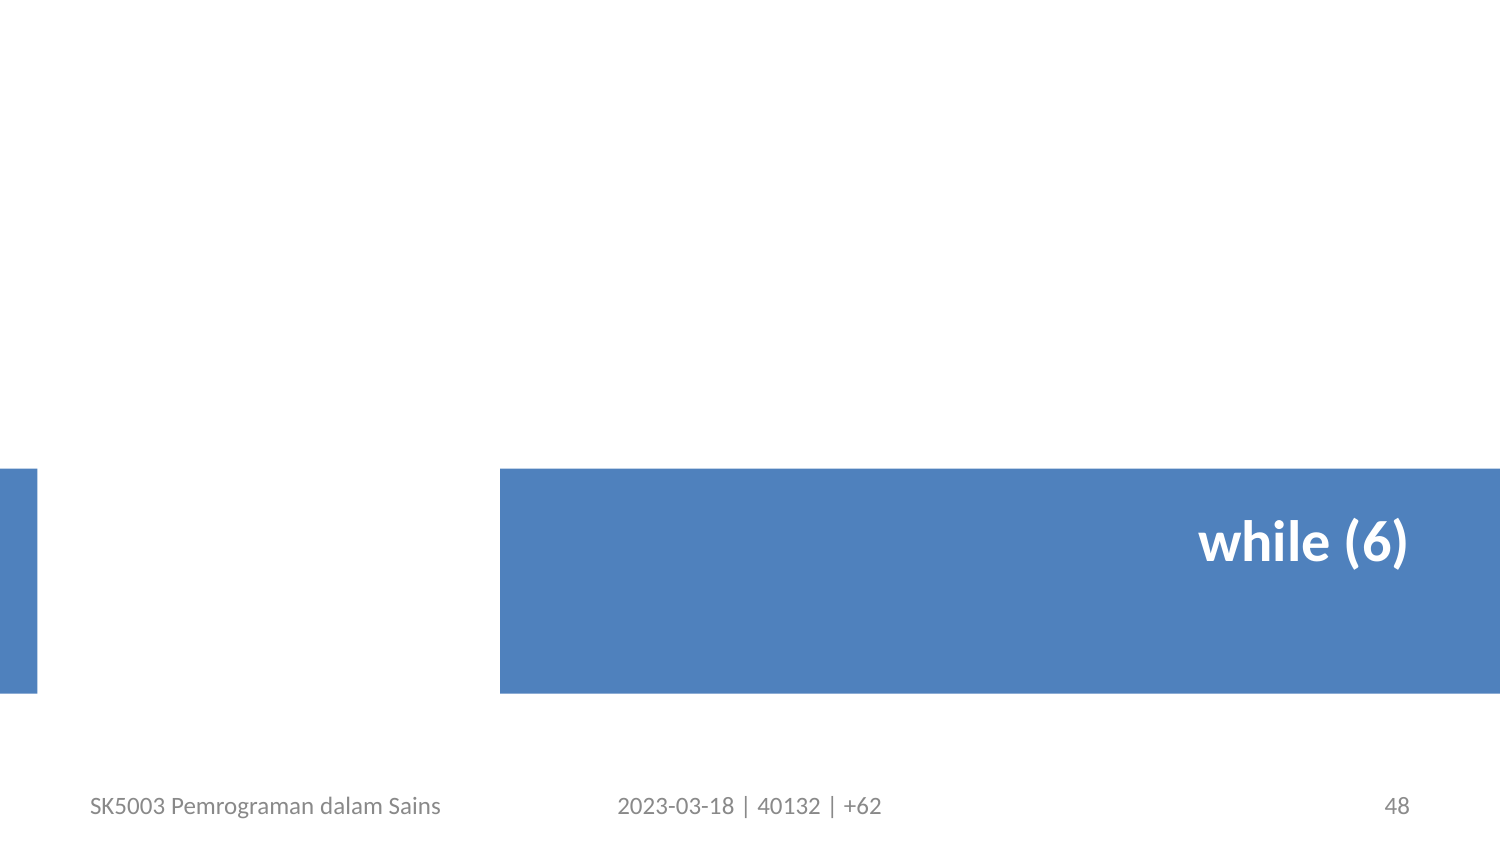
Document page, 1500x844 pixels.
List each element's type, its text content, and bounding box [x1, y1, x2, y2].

slide_number SK5003 Pemrograman dalam Sains [75, 782, 463, 827]
slide_number 48 [1074, 782, 1425, 827]
footer 2023-03-18 | 40132 | +62 [512, 782, 988, 827]
text_box while (6) [587, 509, 1425, 666]
